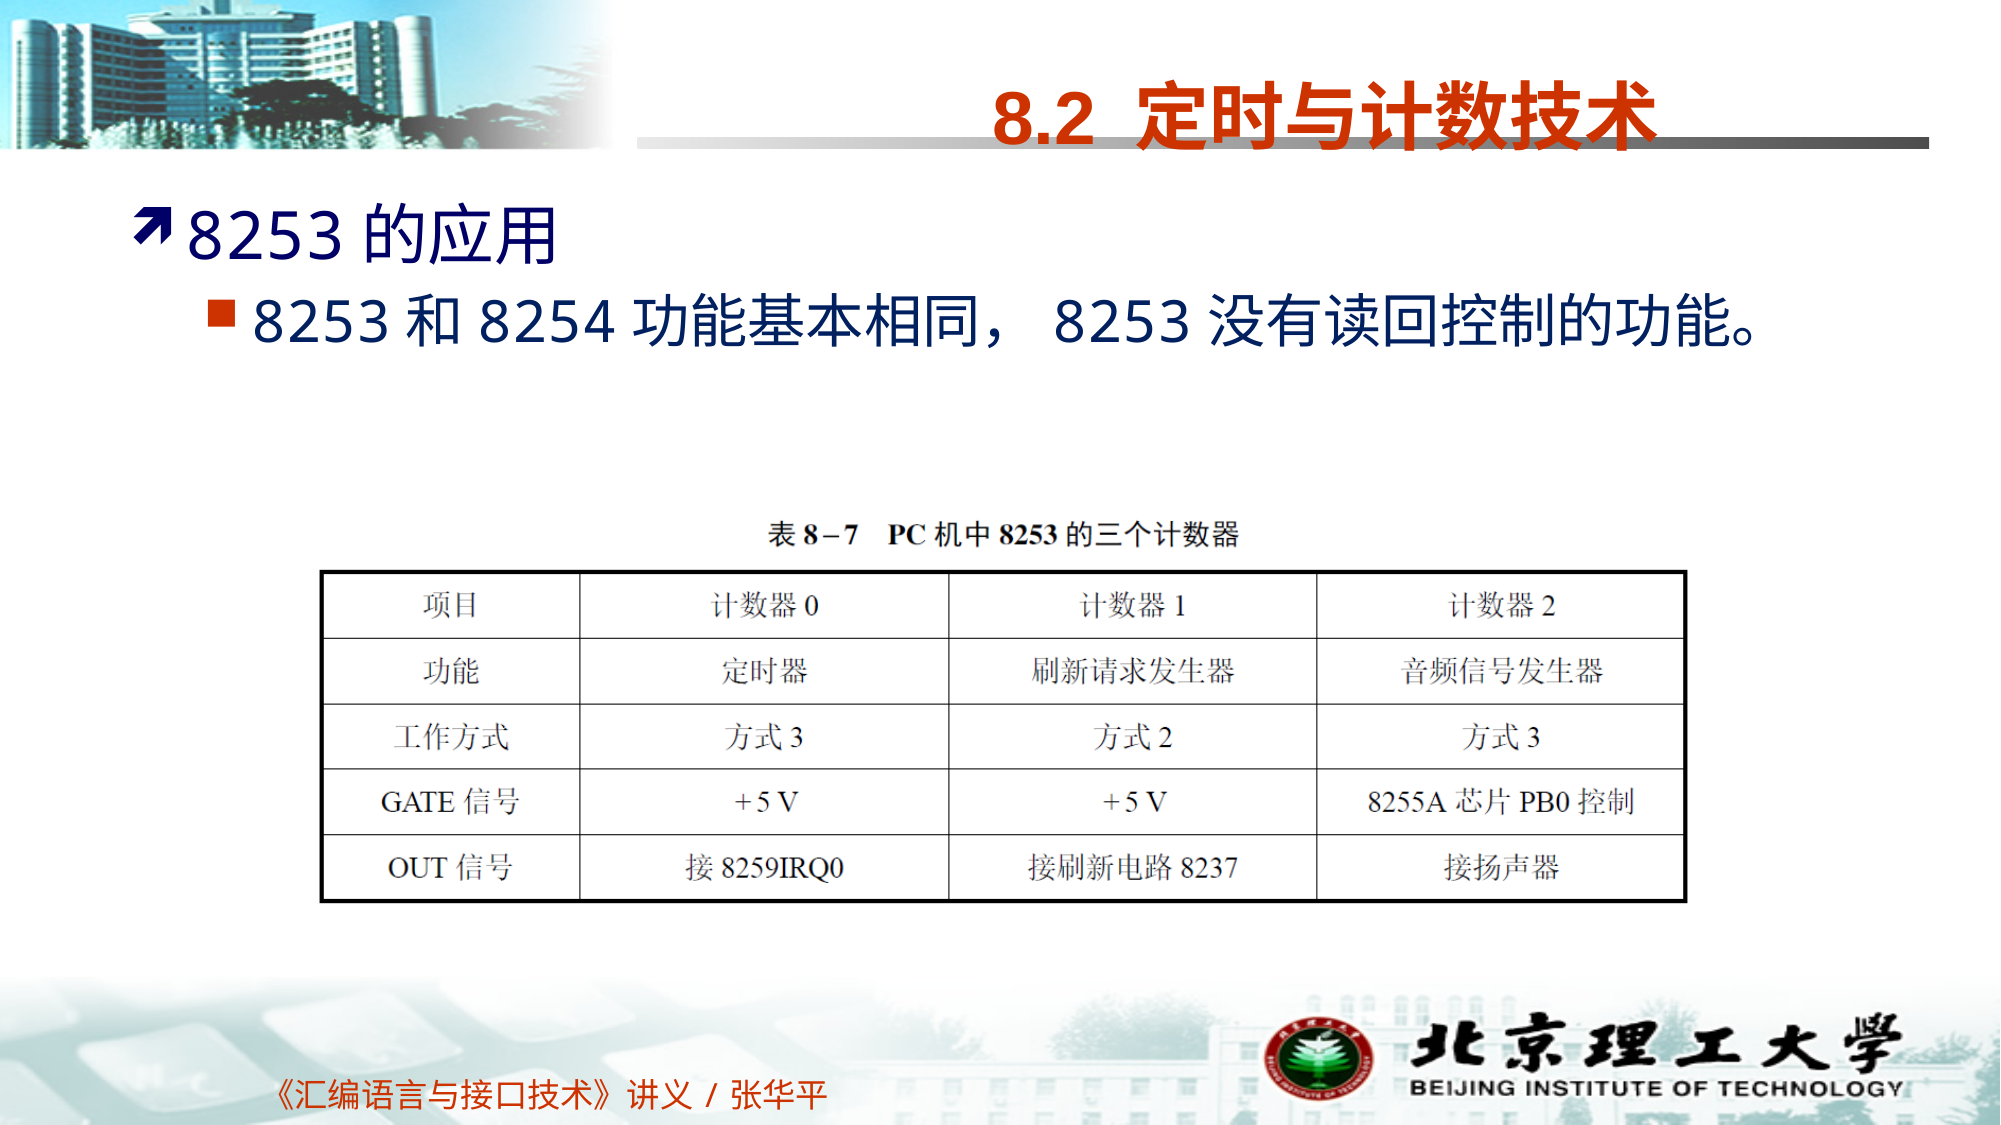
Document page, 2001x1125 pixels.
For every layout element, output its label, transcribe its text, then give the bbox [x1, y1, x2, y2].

list 8253的应用 8253和8254功能基本相同，8253没有读回控制的功能。 [114, 185, 1898, 975]
picture [0, 0, 2000, 1125]
title 8.2 定时与计数技术 [409, 45, 1675, 185]
